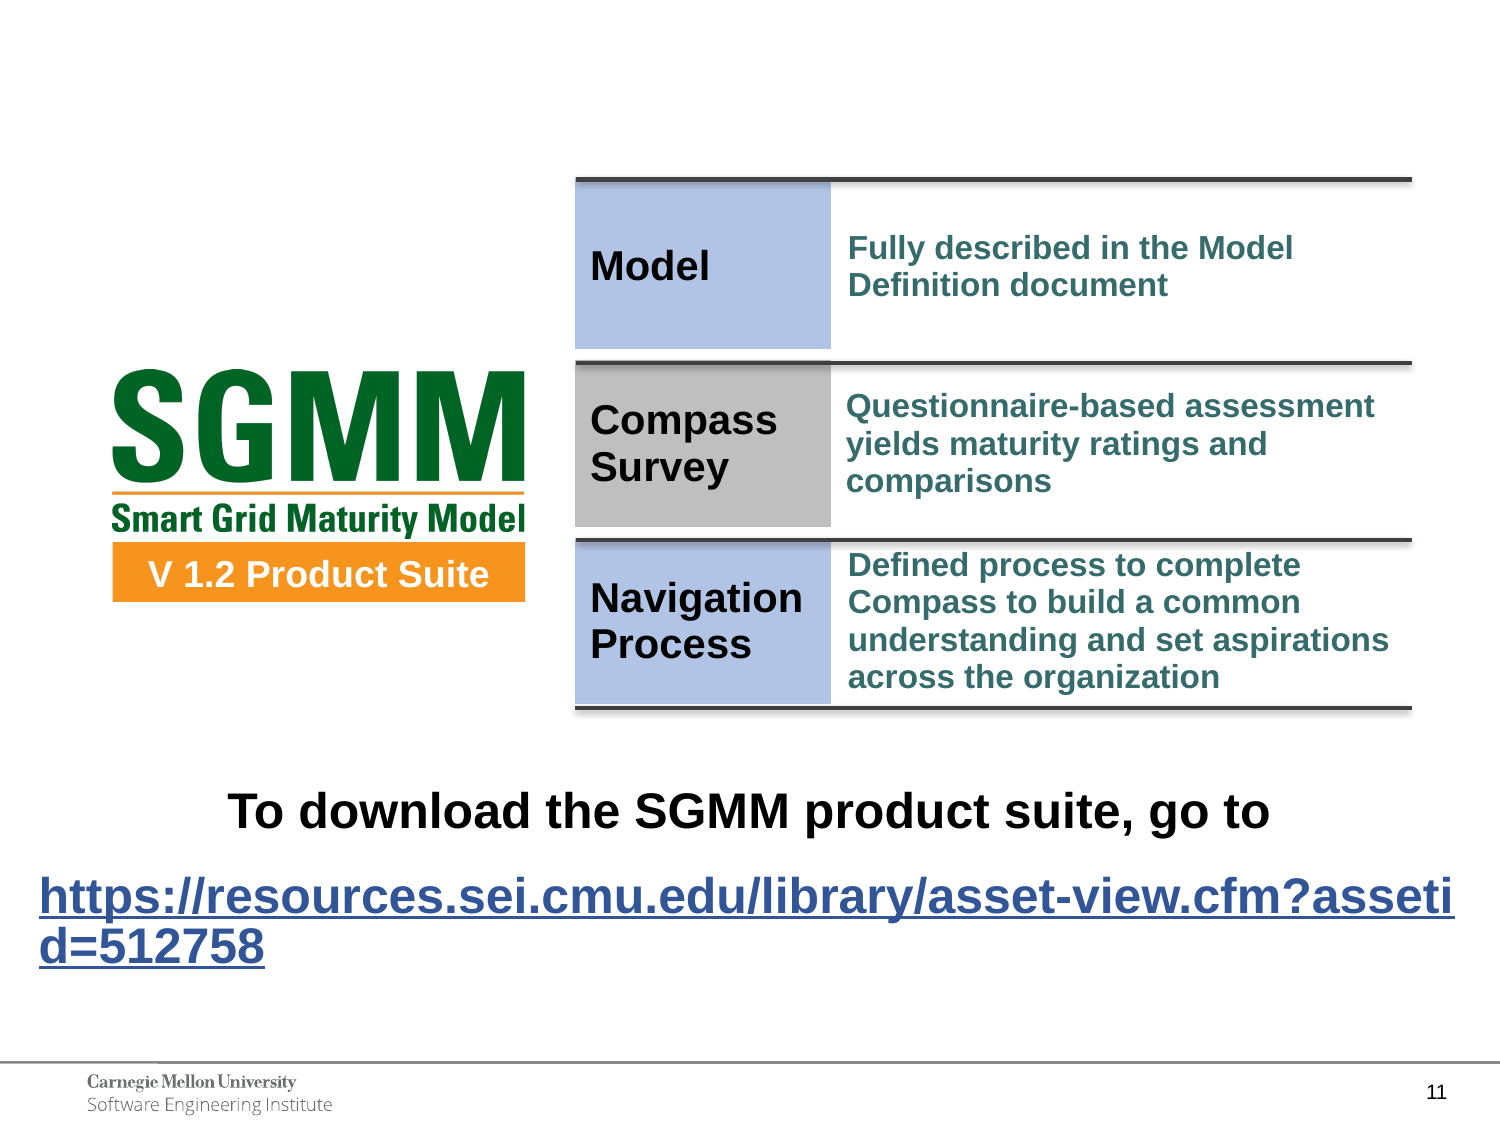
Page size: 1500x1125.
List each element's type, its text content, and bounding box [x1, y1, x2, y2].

table_cell Navigation Process [575, 550, 831, 704]
text_box V 1.2 Product Suite [112, 544, 526, 602]
table_cell Compass Survey [575, 372, 831, 527]
table_header Fully described in the Model Definition document [831, 189, 1412, 349]
slide_number 11 [1287, 1068, 1463, 1114]
table_cell Defined process to complete Compass to build a common understanding and set aspirations across the organization [831, 550, 1412, 704]
table_cell Questionnaire-based assessment yields maturity ratings and comparisons [831, 373, 1412, 527]
text_box To download the SGMM product suite, go to https://resources.sei.cmu.edu/library/asset-view.cfm?assetid=512758 [23, 771, 1475, 931]
table_header Model [575, 189, 831, 349]
picture [112, 369, 526, 539]
